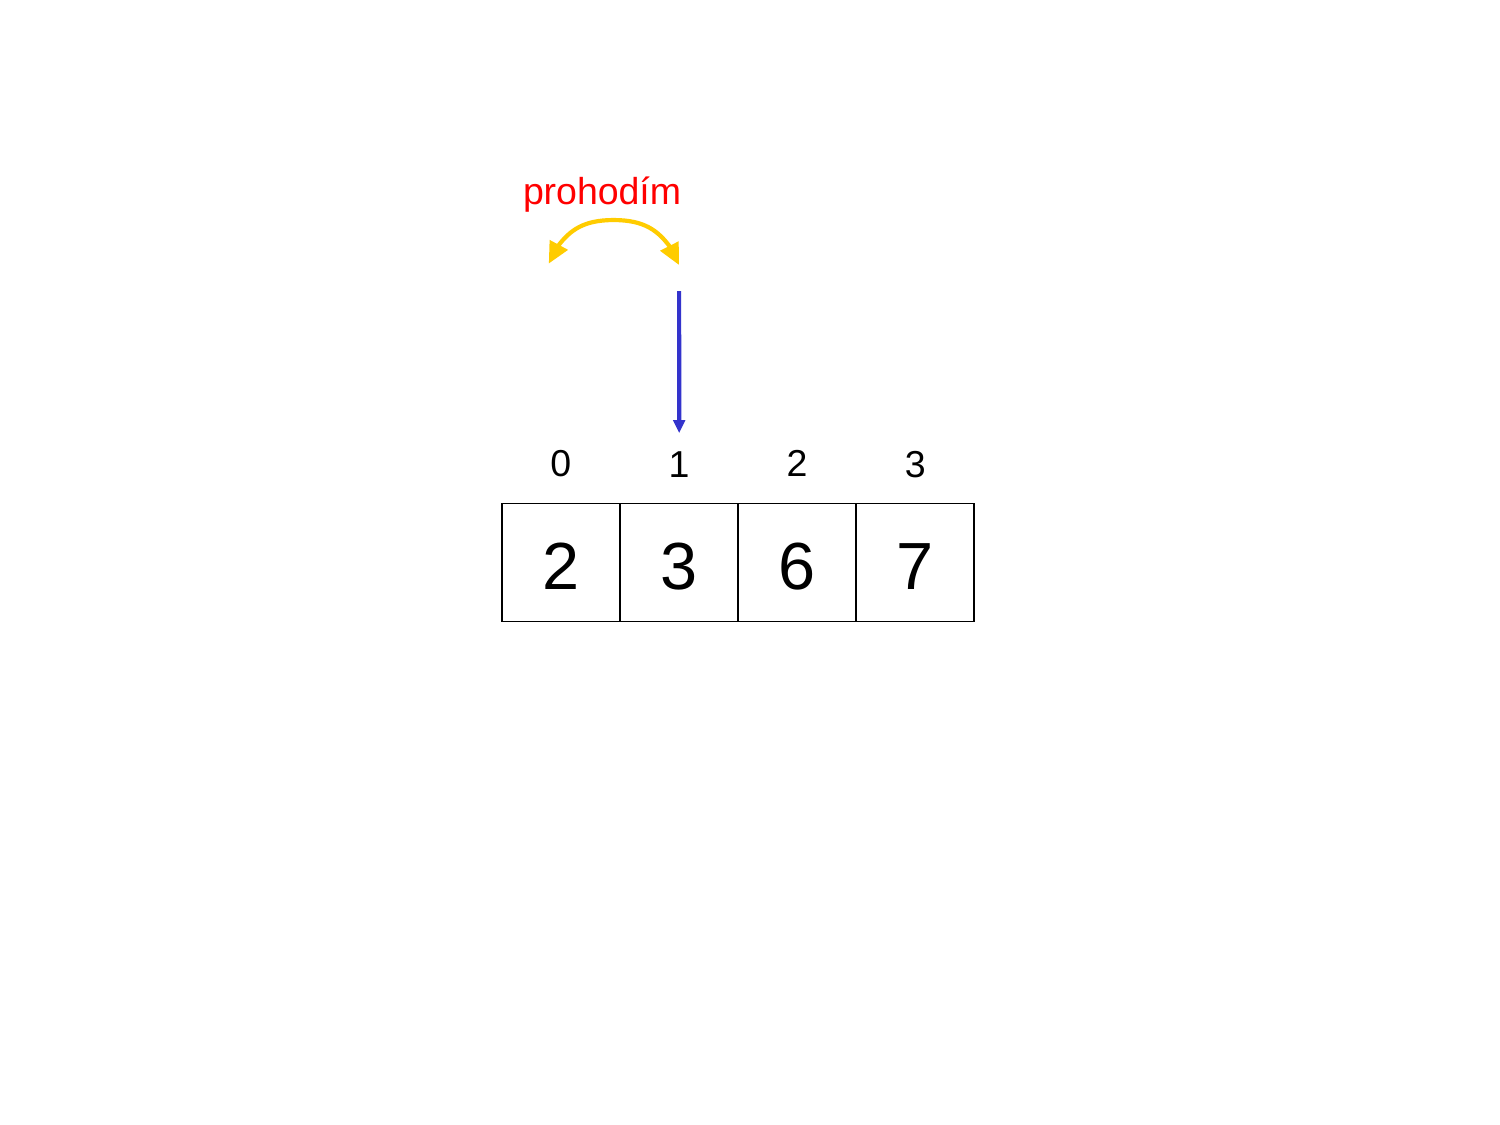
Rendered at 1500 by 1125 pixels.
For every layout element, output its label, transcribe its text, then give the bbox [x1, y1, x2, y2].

text_box 3 [856, 432, 975, 492]
text_box 2 [737, 431, 856, 491]
text_box 2 [502, 503, 620, 622]
text_box 3 [620, 503, 738, 622]
text_box [672, 291, 686, 433]
text_box 6 [738, 503, 856, 622]
text_box 1 [620, 432, 738, 492]
text_box prohodím [501, 159, 703, 220]
text_box 7 [856, 503, 975, 622]
text_box 0 [501, 431, 620, 491]
text_box [548, 220, 679, 280]
